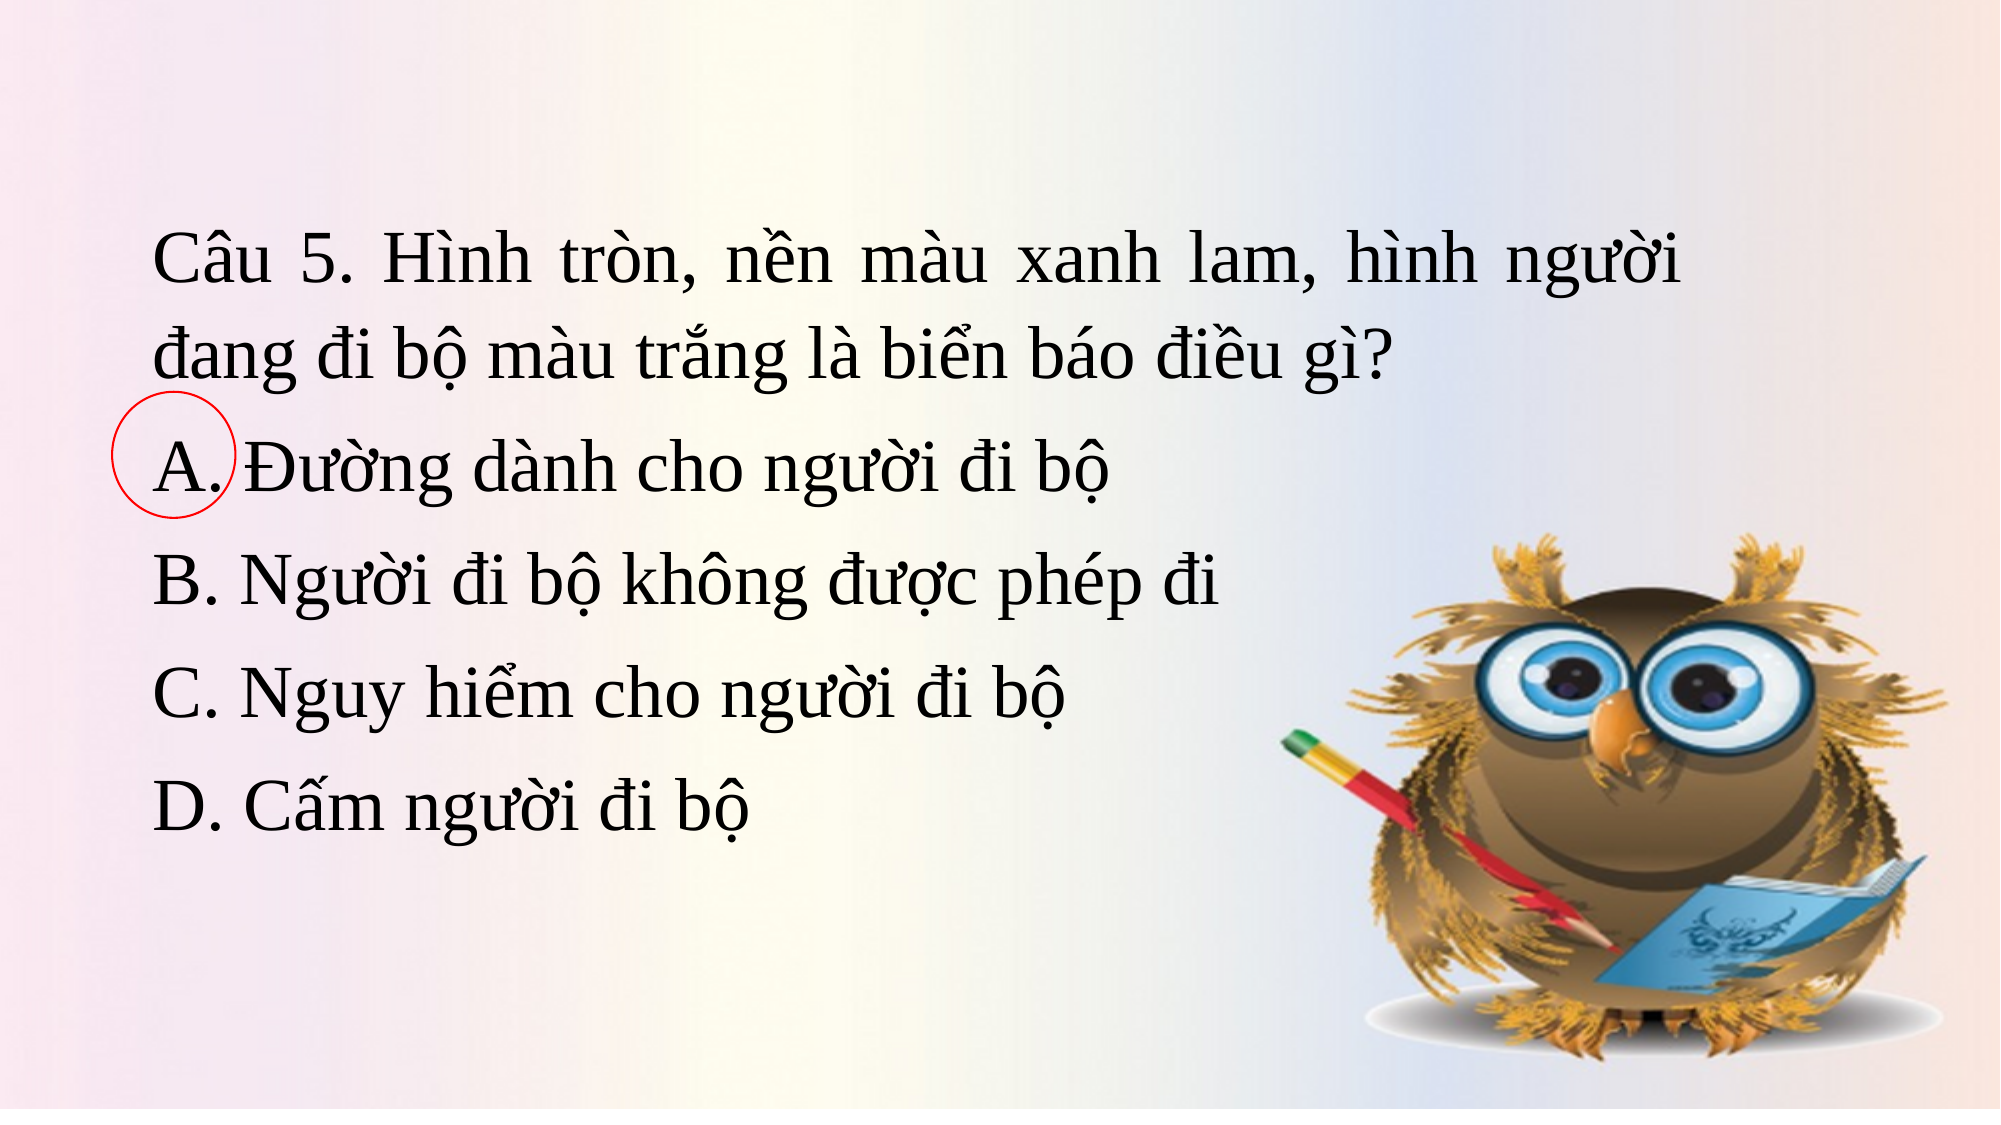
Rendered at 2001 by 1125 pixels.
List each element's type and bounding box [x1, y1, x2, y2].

list [0, 0, 2000, 1109]
